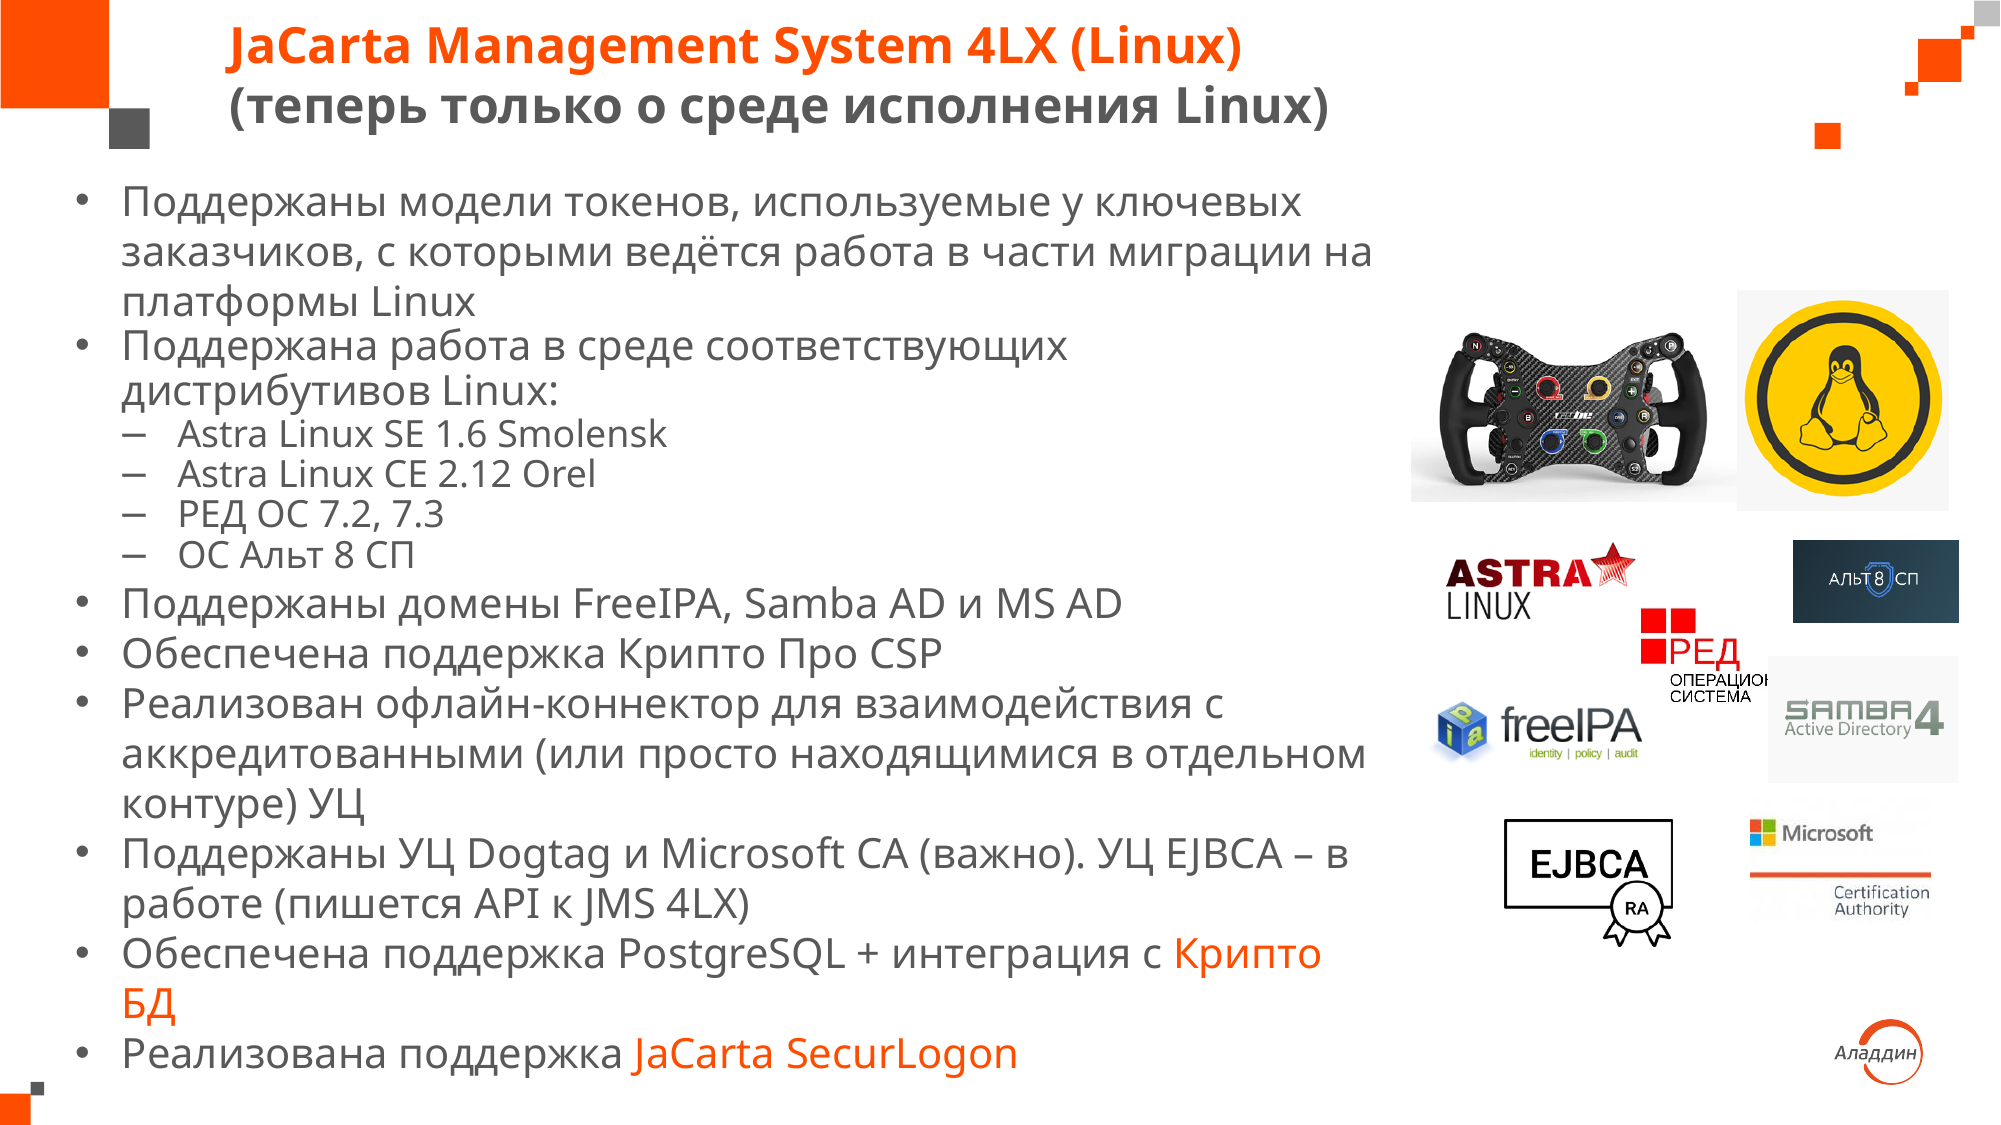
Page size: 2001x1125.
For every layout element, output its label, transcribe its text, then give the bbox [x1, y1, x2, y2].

text_box [1917, 38, 1962, 83]
picture [1446, 521, 1636, 641]
picture [1750, 797, 1932, 924]
picture [1411, 290, 1949, 511]
text_box [30, 1081, 45, 1096]
text_box Поддержаны модели токенов, используемые у ключевых заказчиков, с которыми ведётся работа в части миграции на платформы Linux ­Поддержана работа в среде соответствующих дистрибутивов Linux: Astra Linux SE 1.6 Smolensk Astra Linux CE 2.12 Orel РЕД ОС 7.2, 7.3 ОС Альт 8 СП Поддержаны домены FreeIPA, Samba AD и MS AD ­Обеспечена поддержка Крипто Про CSP ­Реализован офлайн-коннектор для взаимодействия c аккредитованными (или просто находящимися в отдельном контуре) УЦ ­Поддержаны УЦ Dogtag и Microsoft CA (важно). УЦ EJBCA – в работе (пишется API к JMS 4LX) ­Обеспечена поддержка PostgreSQL + интеграция с Крипто БД Реализована поддержка JaCarta SecurLogon [60, 167, 1389, 1085]
picture [1415, 540, 1959, 783]
text_box [1904, 81, 1919, 97]
text_box [1960, 25, 1975, 40]
text_box [0, 1093, 32, 1125]
picture [1834, 1019, 1923, 1085]
text_box [1814, 122, 1842, 150]
text_box [108, 107, 151, 150]
text_box [1973, 0, 2000, 27]
picture [1504, 819, 1673, 948]
text_box [0, 0, 110, 109]
text_box JaCarta Management System 4LX (Linux) (теперь только о среде исполнения Linux) [214, 6, 1691, 142]
